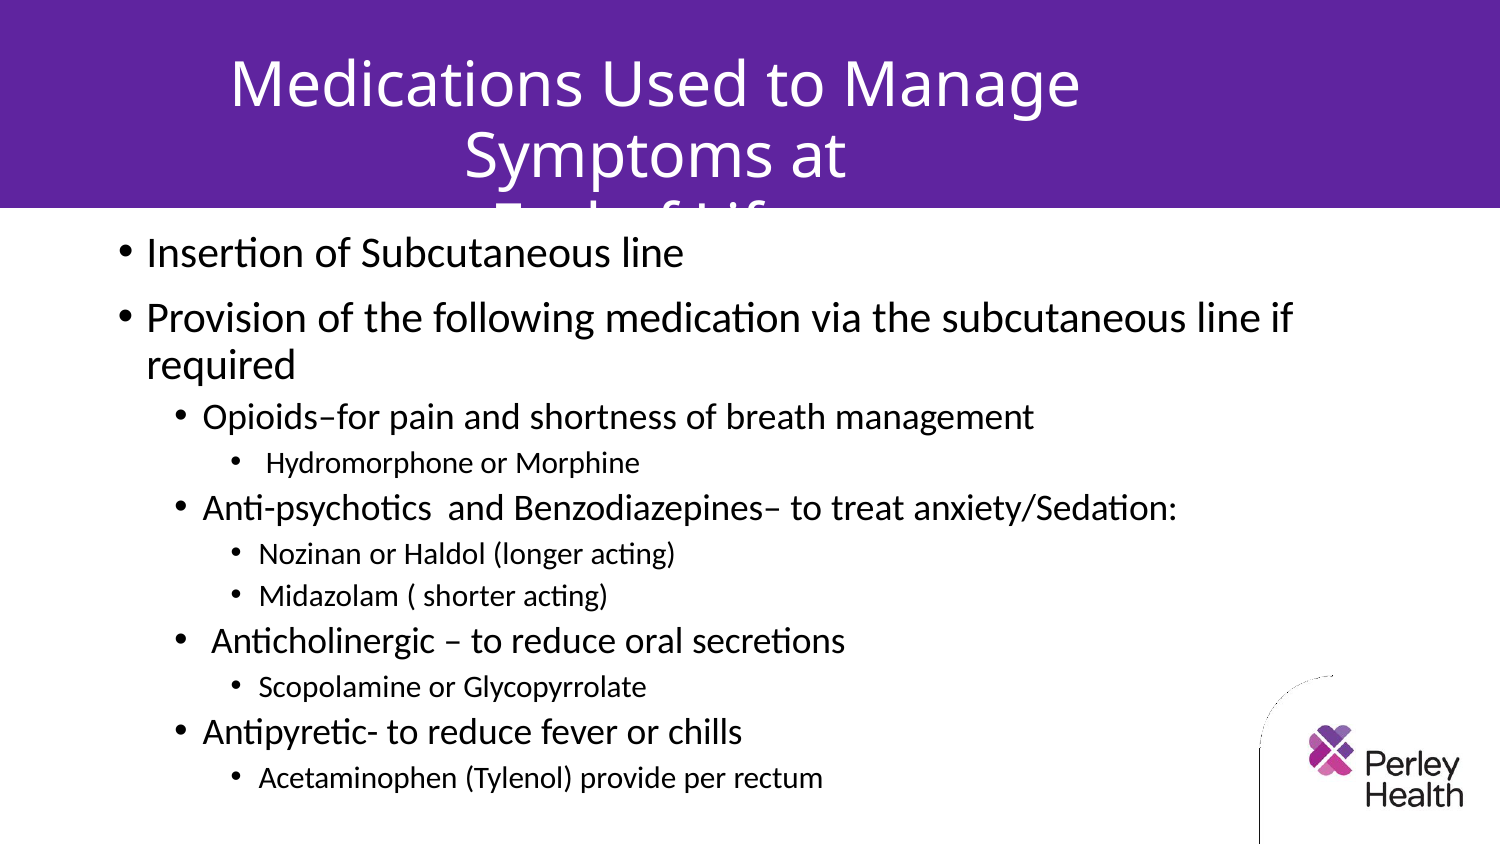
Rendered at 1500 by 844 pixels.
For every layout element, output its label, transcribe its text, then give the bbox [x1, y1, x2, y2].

picture [1259, 675, 1467, 844]
title Medications Used to Manage Symptoms at End of Life [116, 45, 1196, 210]
text_box Insertion of Subcutaneous line Provision of the following medication via the subcutaneous line if required Opioids–for pain and shortness of breath management Hydromorphone or Morphine Anti-psychotics and Benzodiazepines– to treat anxiety/Sedation: Nozinan or Haldol (longer acting) Midazolam ( shorter acting) Anticholinergic – to reduce oral secretions Scopolamine or Glycopyrrolate Antipyretic- to reduce fever or chills Acetaminophen (Tylenol) provide per rectum [116, 210, 1307, 795]
